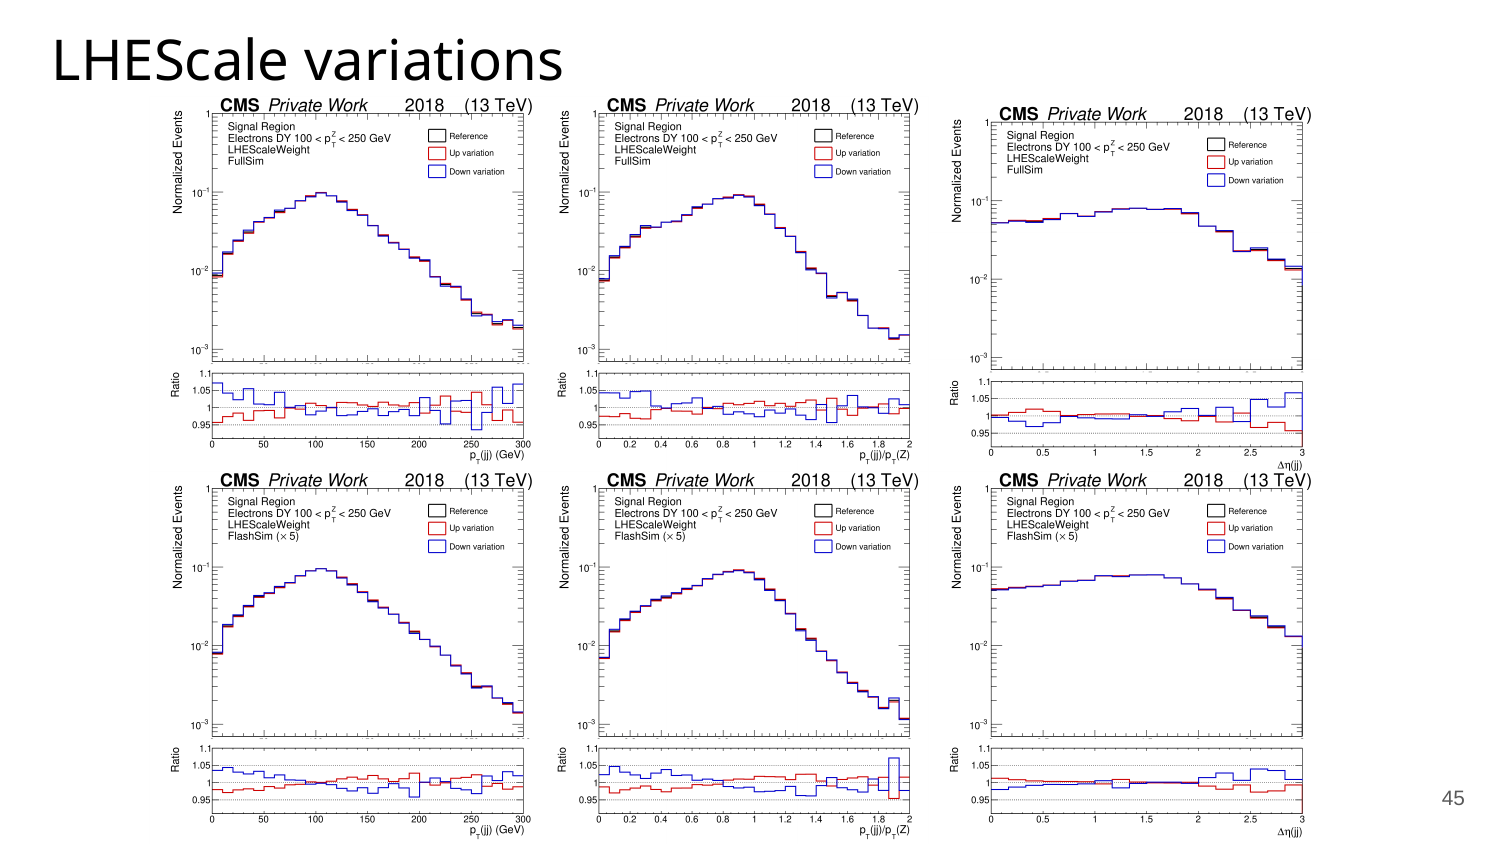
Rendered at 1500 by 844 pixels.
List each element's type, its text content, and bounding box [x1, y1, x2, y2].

picture [149, 96, 1323, 844]
slide_number ‹#› [1389, 764, 1480, 830]
title LHEScale variations [36, 8, 1435, 119]
